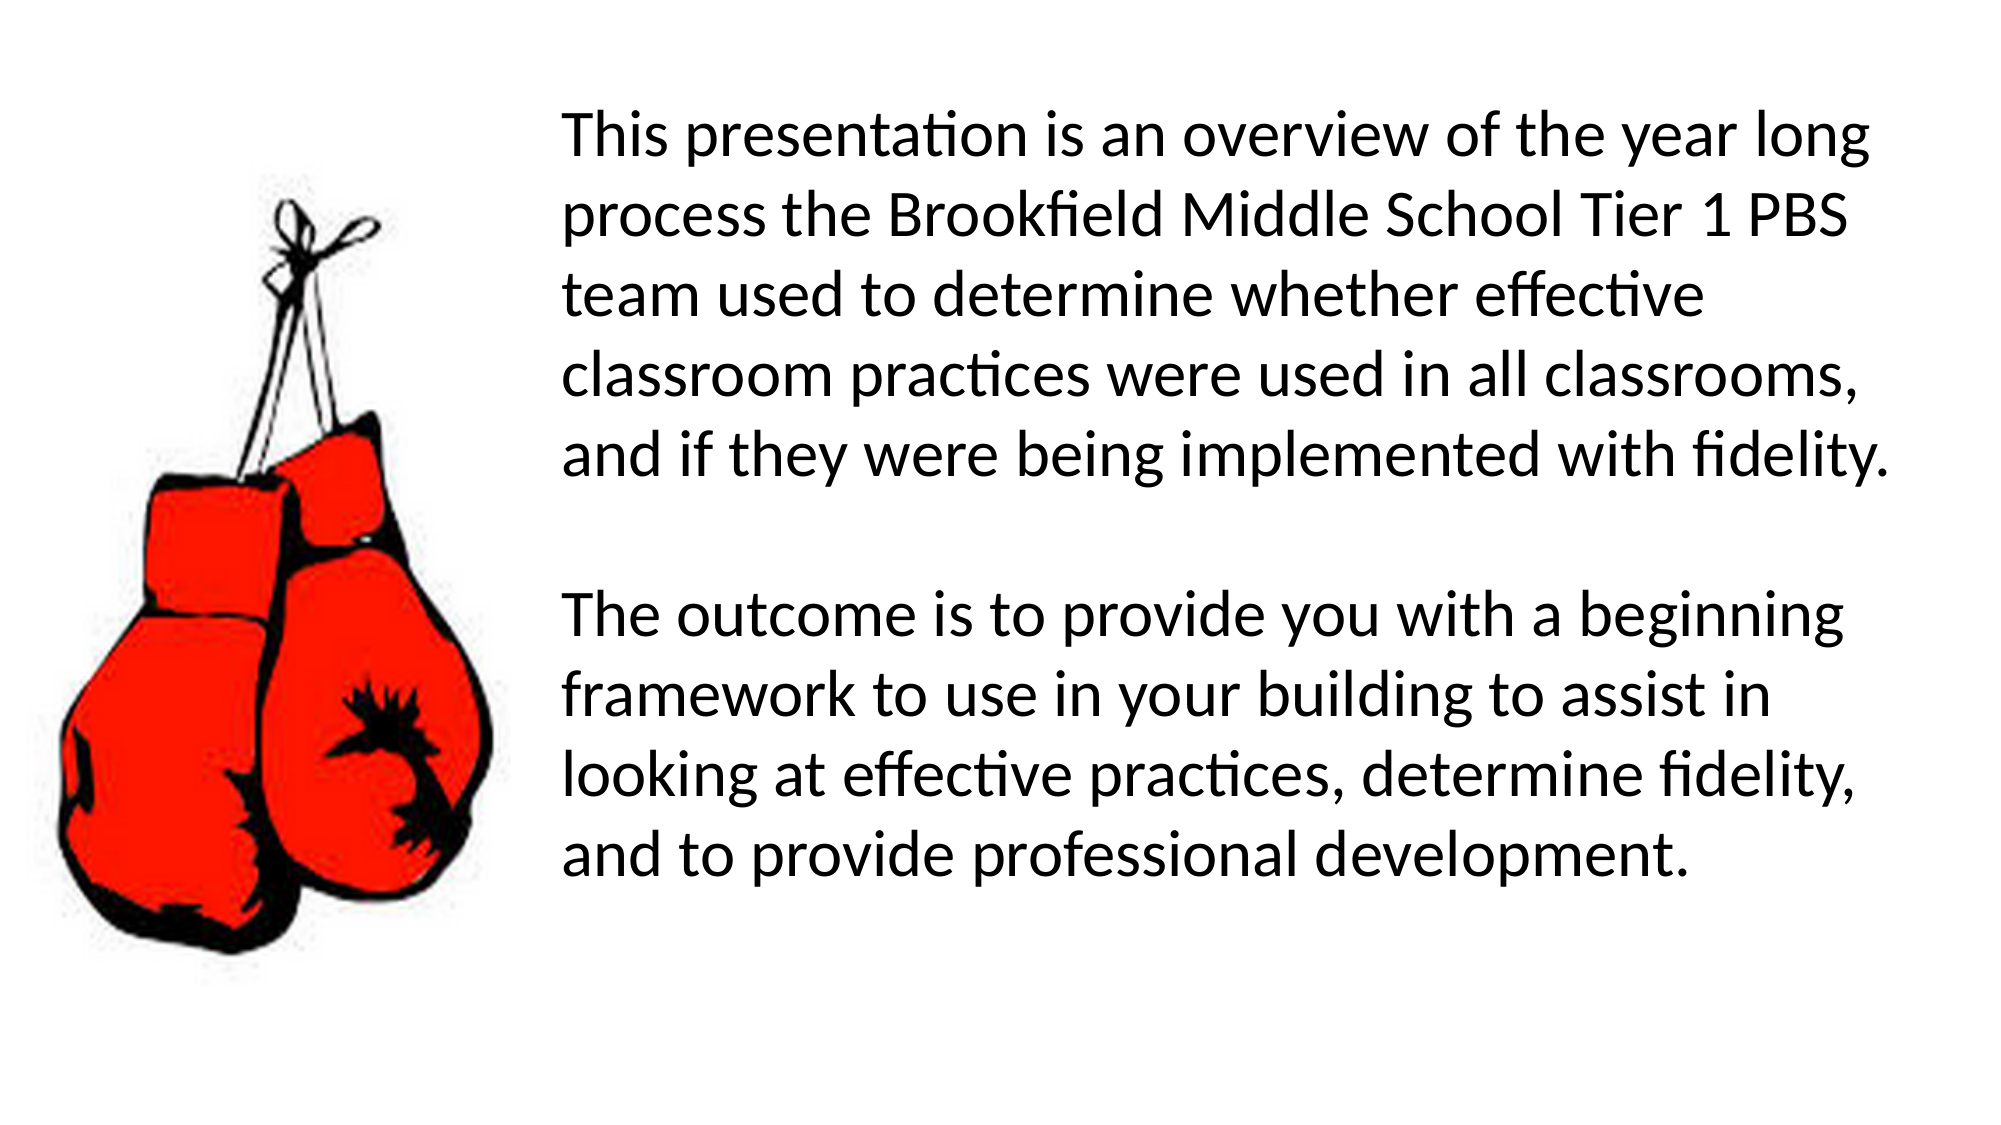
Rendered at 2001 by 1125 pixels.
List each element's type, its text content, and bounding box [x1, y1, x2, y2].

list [26, 125, 511, 987]
text_box This presentation is an overview of the year long process the Brookfield Middle School Tier 1 PBS team used to determine whether effective classroom practices were used in all classrooms, and if they were being implemented with fidelity. The outcome is to provide you with a beginning framework to use in your building to assist in looking at effective practices, determine fidelity, and to provide professional development. [546, 82, 1957, 977]
